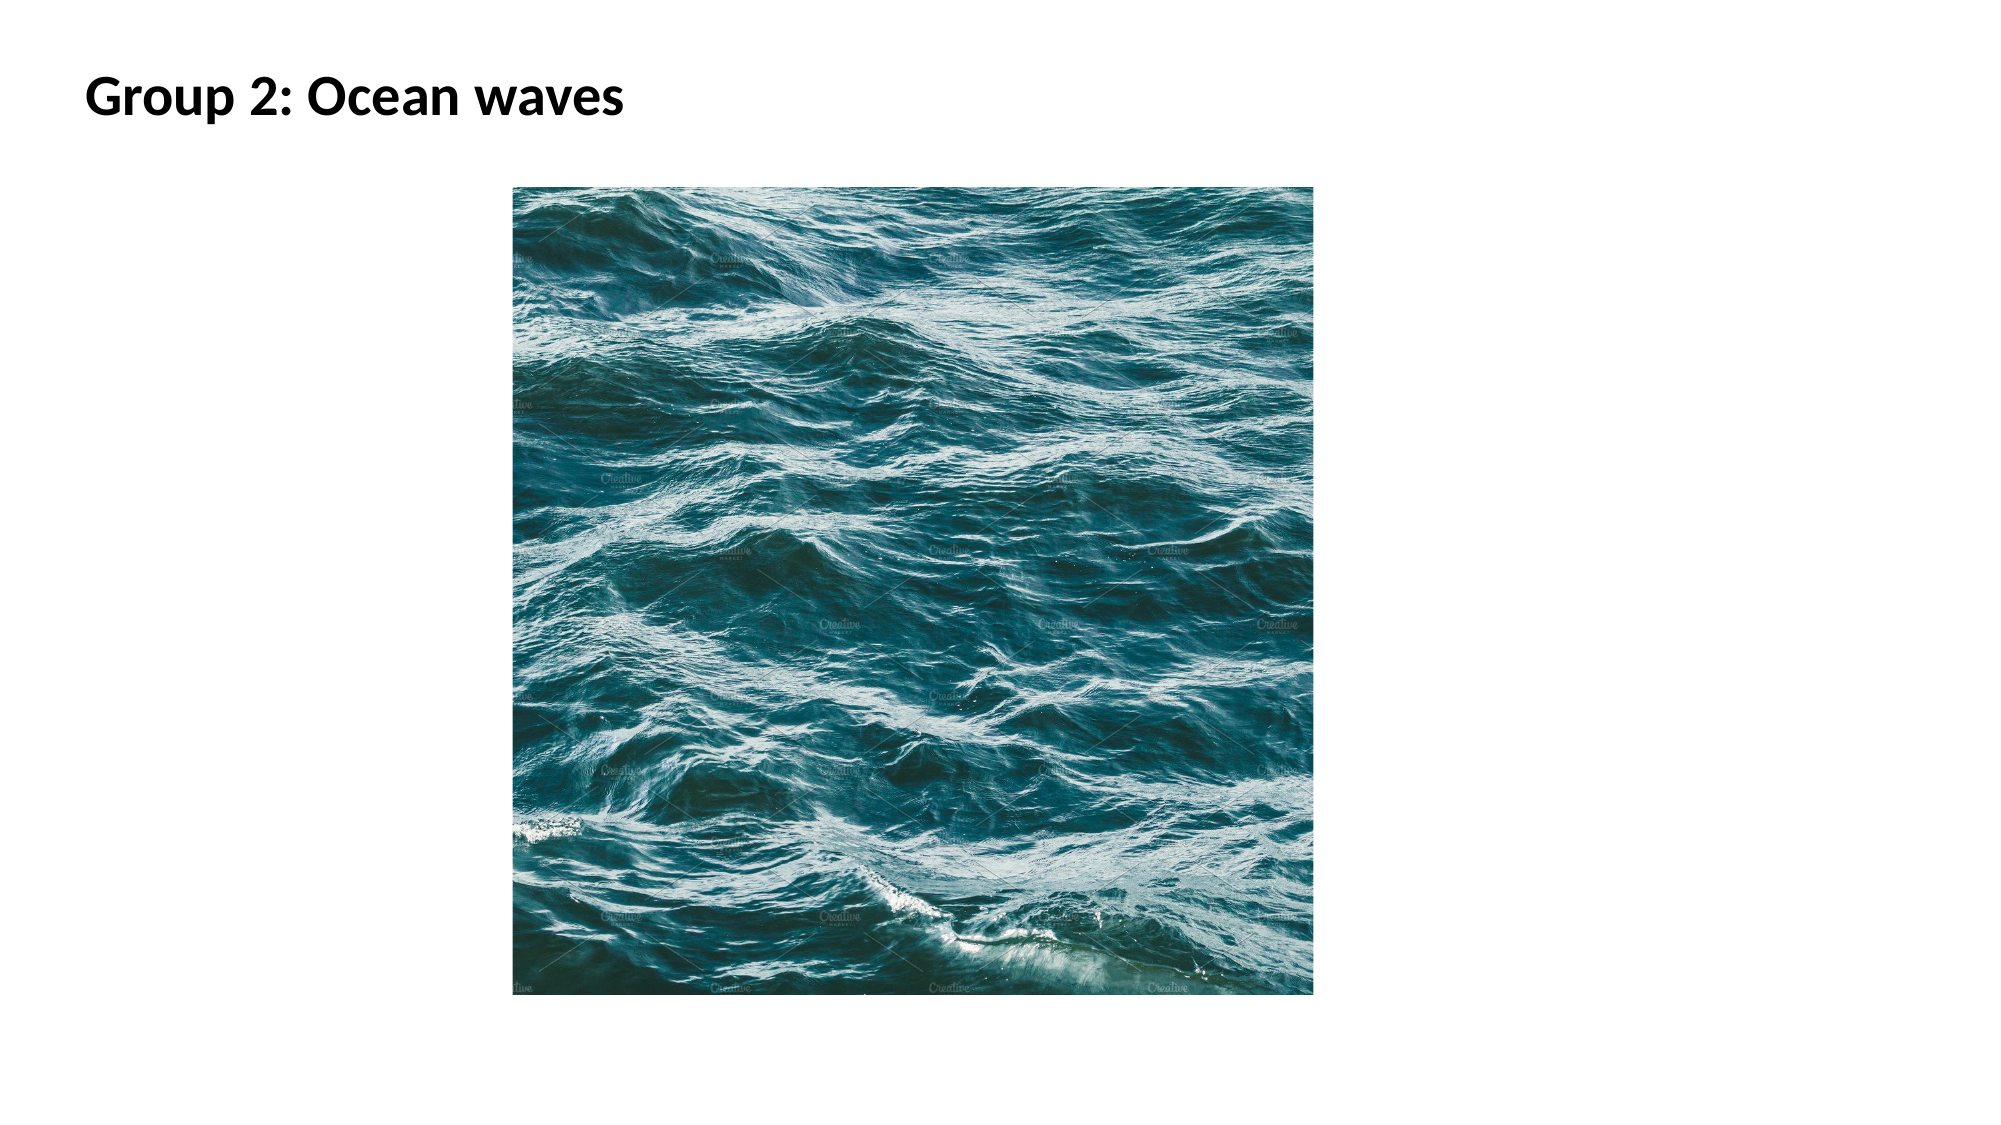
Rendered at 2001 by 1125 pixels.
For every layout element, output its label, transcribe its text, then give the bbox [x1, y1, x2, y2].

picture [512, 187, 1314, 995]
text_box Group 2: Ocean waves [70, 50, 763, 135]
